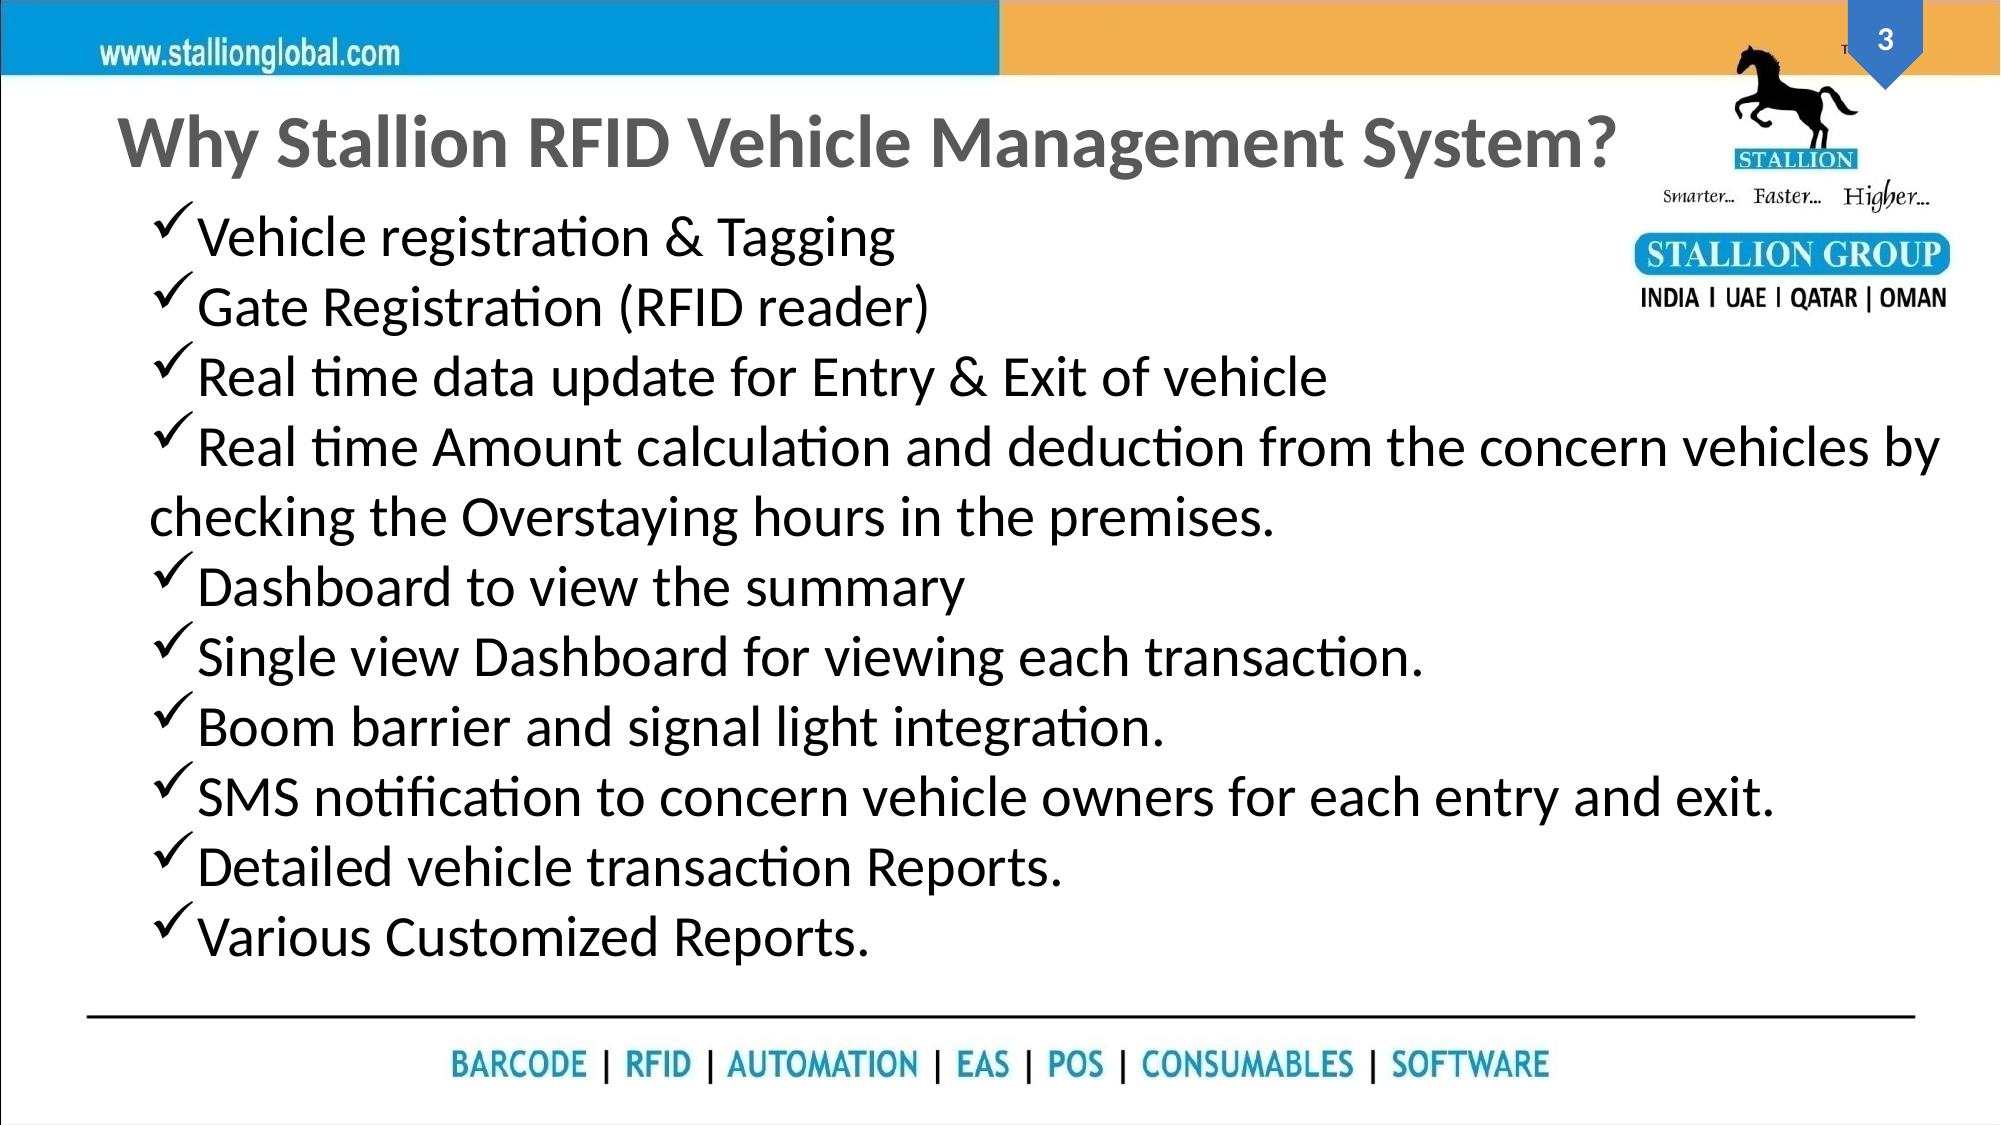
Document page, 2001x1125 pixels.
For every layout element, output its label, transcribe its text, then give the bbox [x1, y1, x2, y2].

title Why Stallion RFID Vehicle Management System? [97, 95, 1641, 205]
text_box Vehicle registration & Tagging Gate Registration (RFID reader) Real time data update for Entry & Exit of vehicle Real time Amount calculation and deduction from the concern vehicles by checking the Overstaying hours in the premises. Dashboard to view the summary Single view Dashboard for viewing each transaction. Boom barrier and signal light integration. SMS notification to concern vehicle owners for each entry and exit. Detailed vehicle transaction Reports. Various Customized Reports. [134, 190, 2000, 1046]
picture [0, 0, 2001, 1125]
